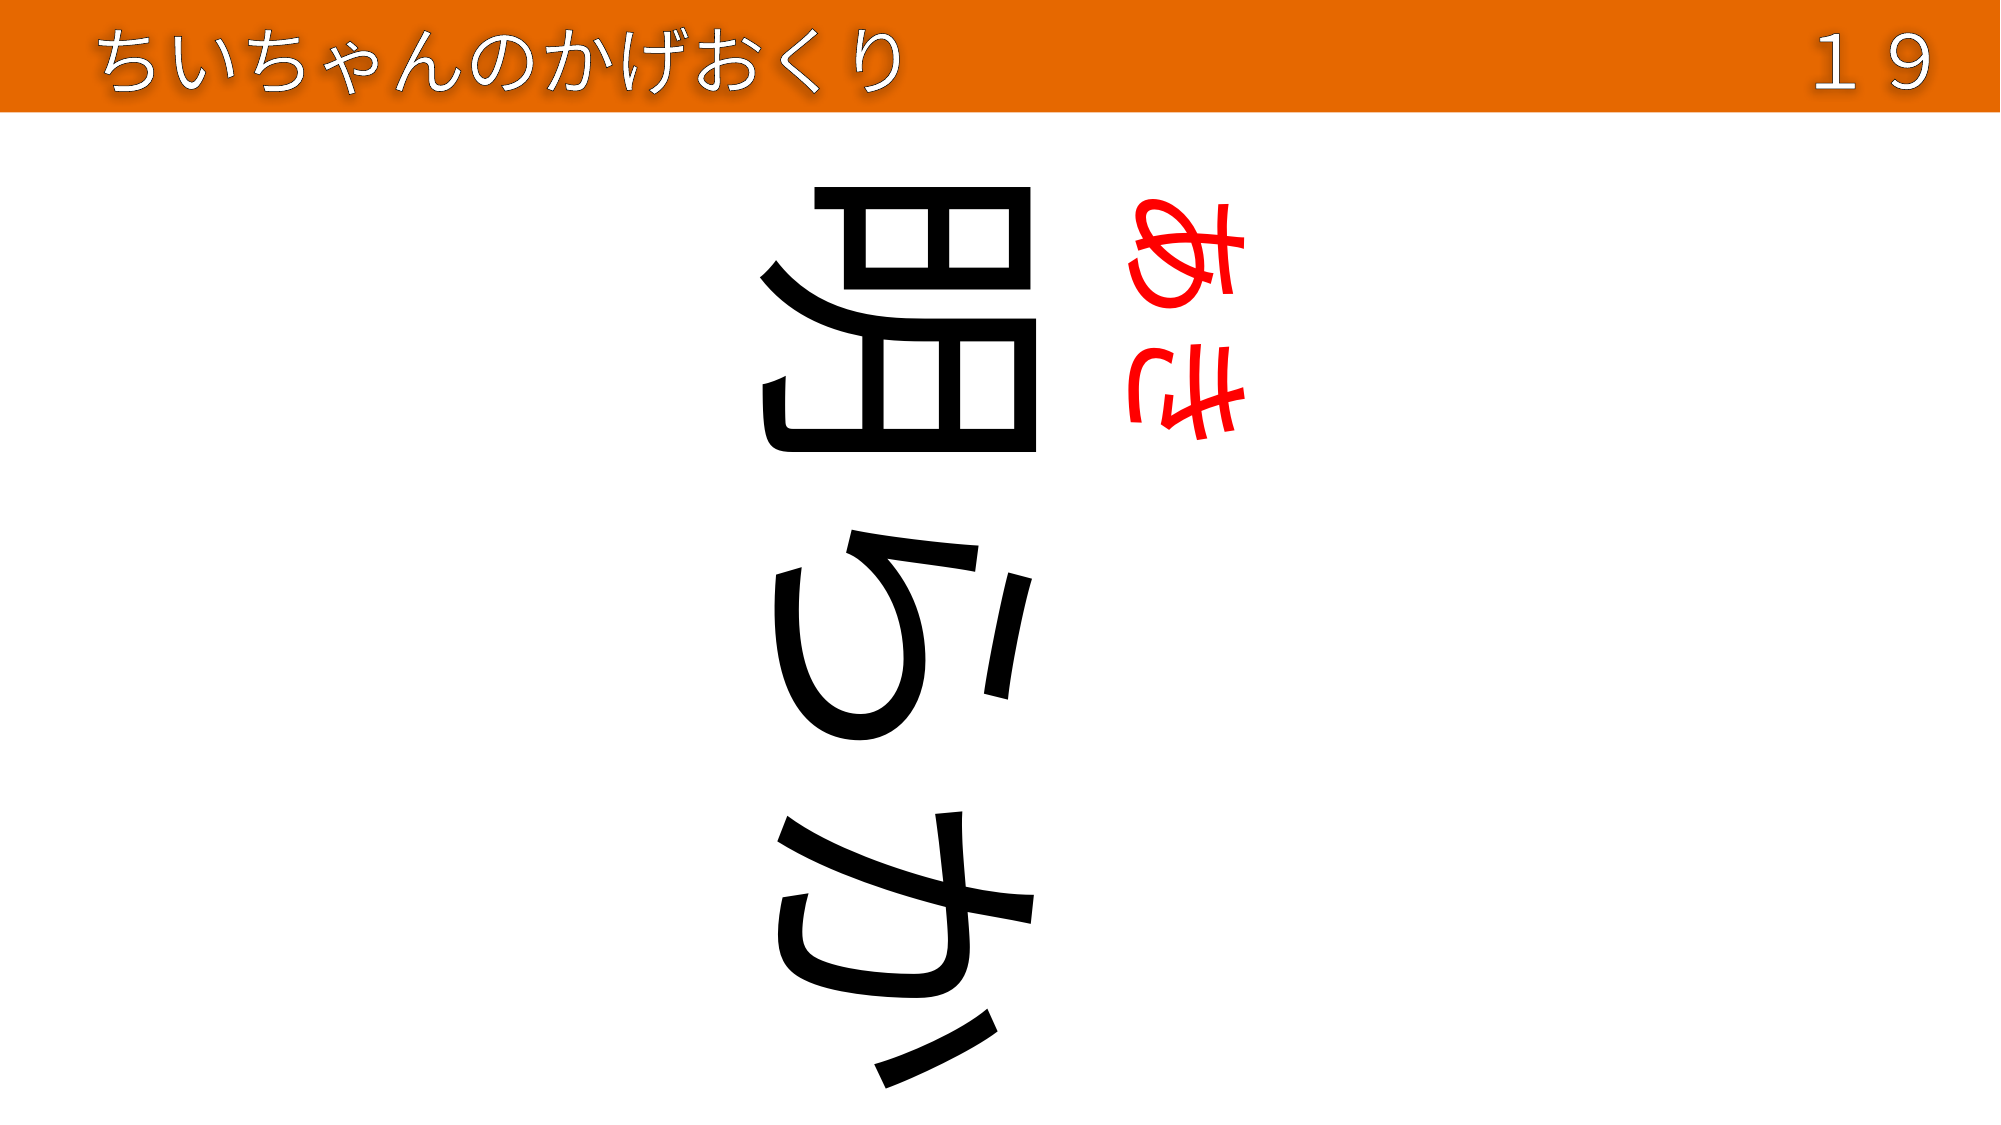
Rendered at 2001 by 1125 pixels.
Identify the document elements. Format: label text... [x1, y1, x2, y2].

text_box １９ [1782, 6, 1963, 112]
text_box あき [1083, 170, 1281, 463]
text_box 明らか [698, 147, 1108, 1125]
text_box [0, 0, 2000, 113]
text_box ちいちゃんのかげおくり [75, 6, 1402, 112]
